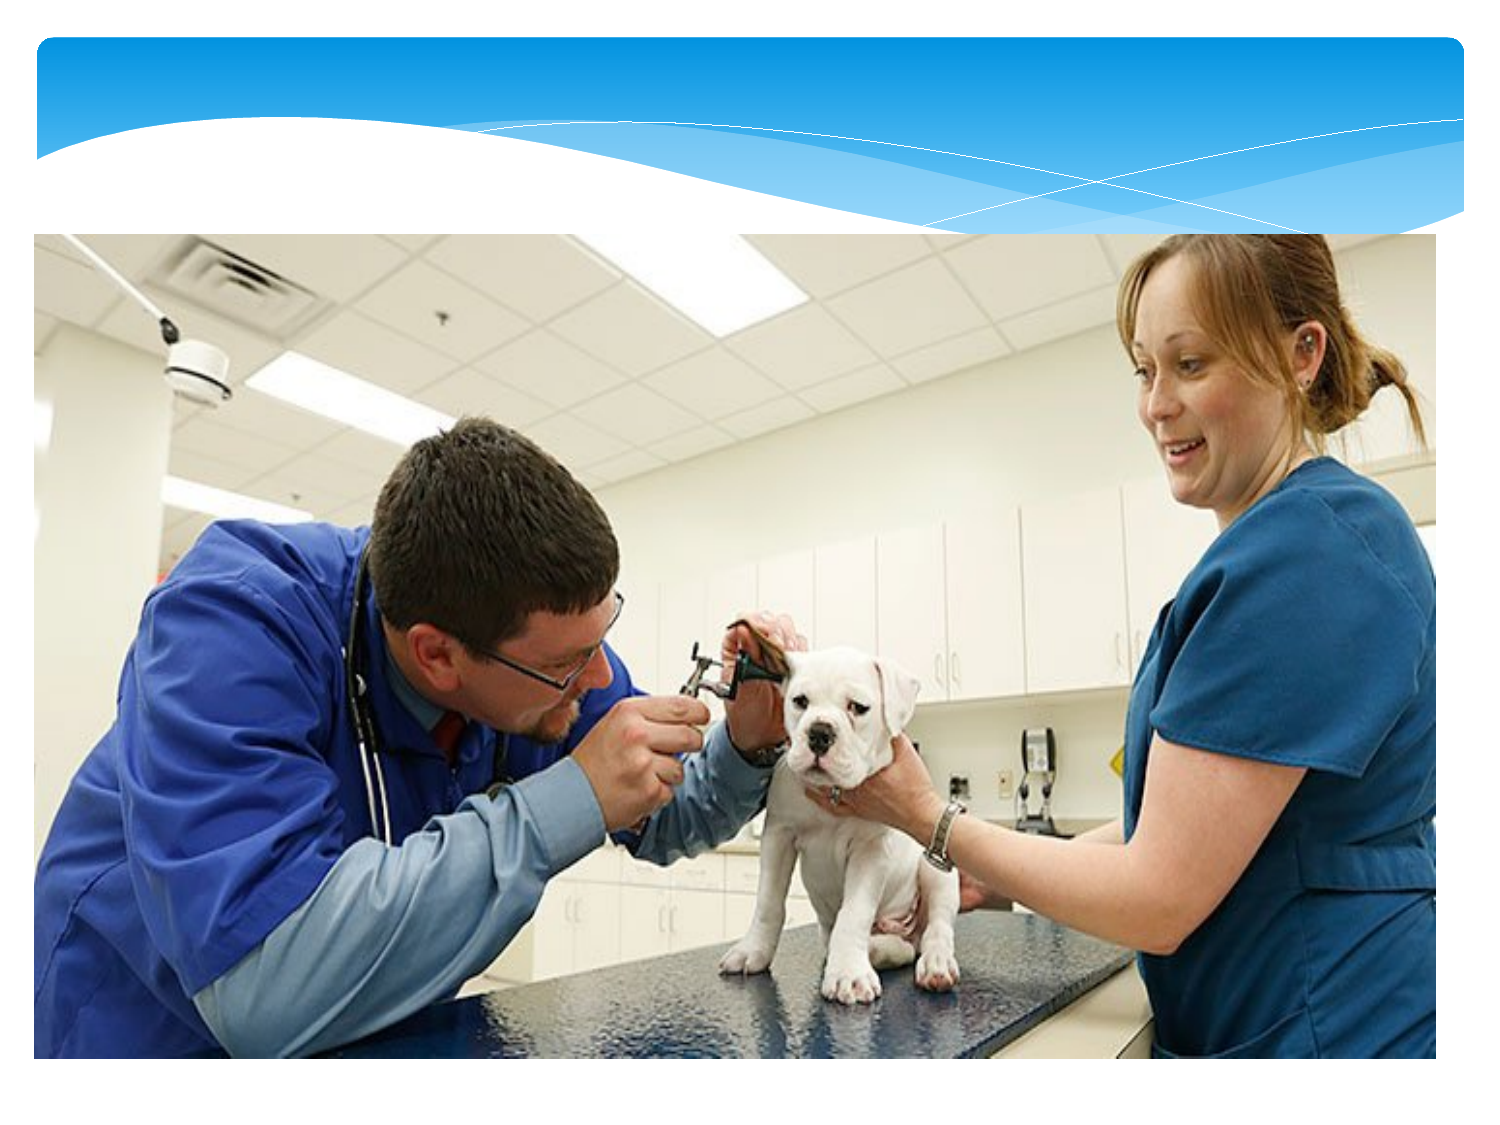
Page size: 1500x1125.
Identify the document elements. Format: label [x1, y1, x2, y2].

picture [34, 234, 1436, 1059]
